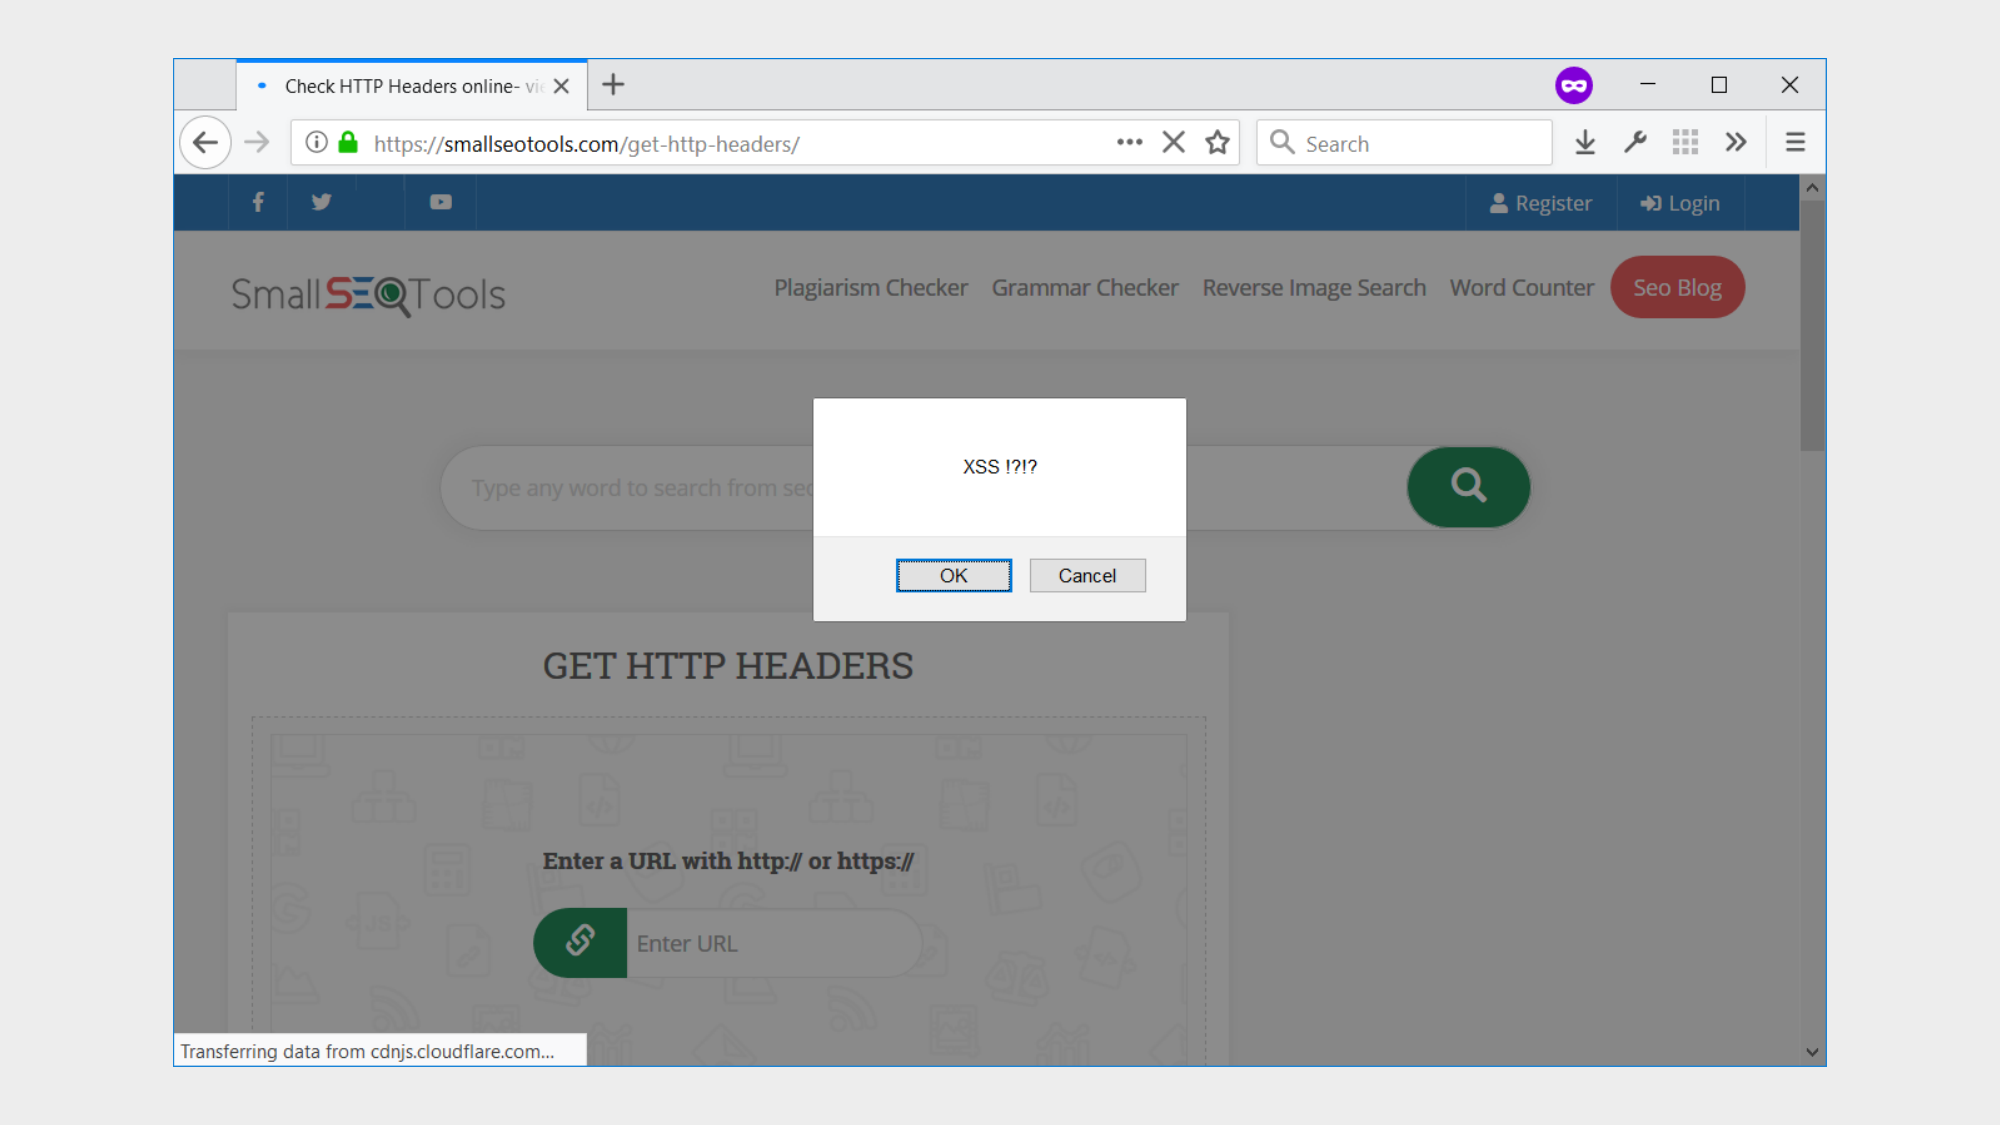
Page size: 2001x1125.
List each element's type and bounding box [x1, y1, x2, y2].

picture [173, 58, 1827, 1067]
